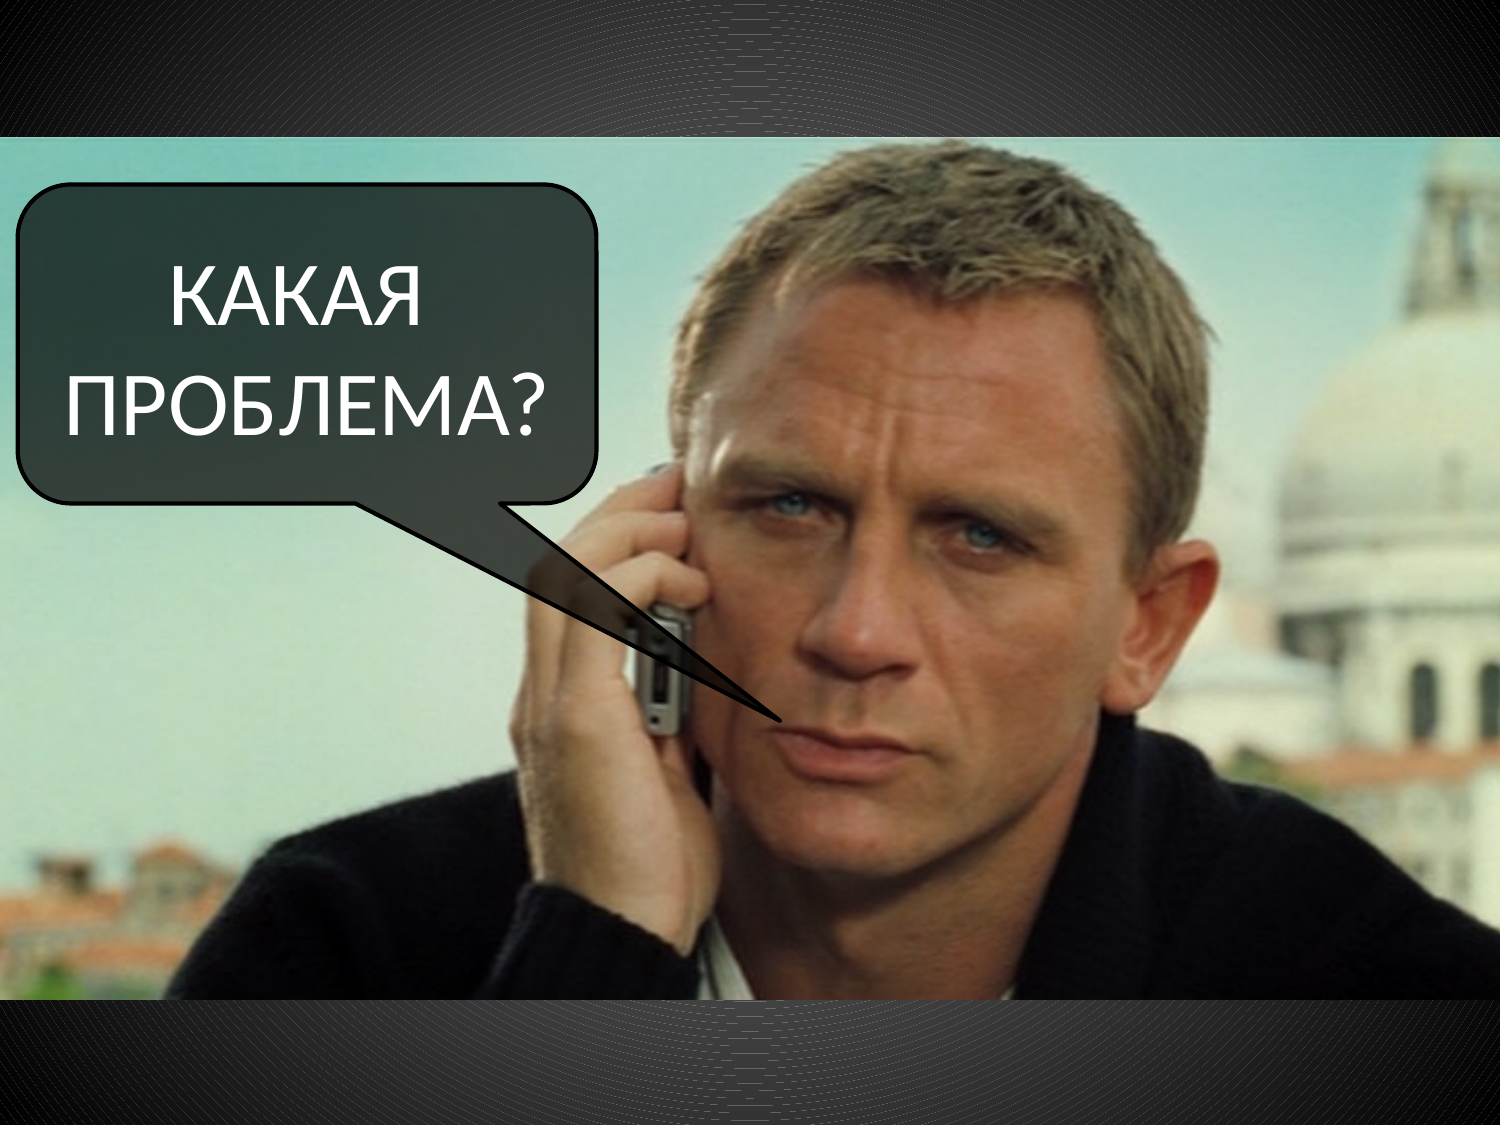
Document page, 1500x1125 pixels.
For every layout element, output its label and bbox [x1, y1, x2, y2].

picture [0, 136, 1500, 1000]
